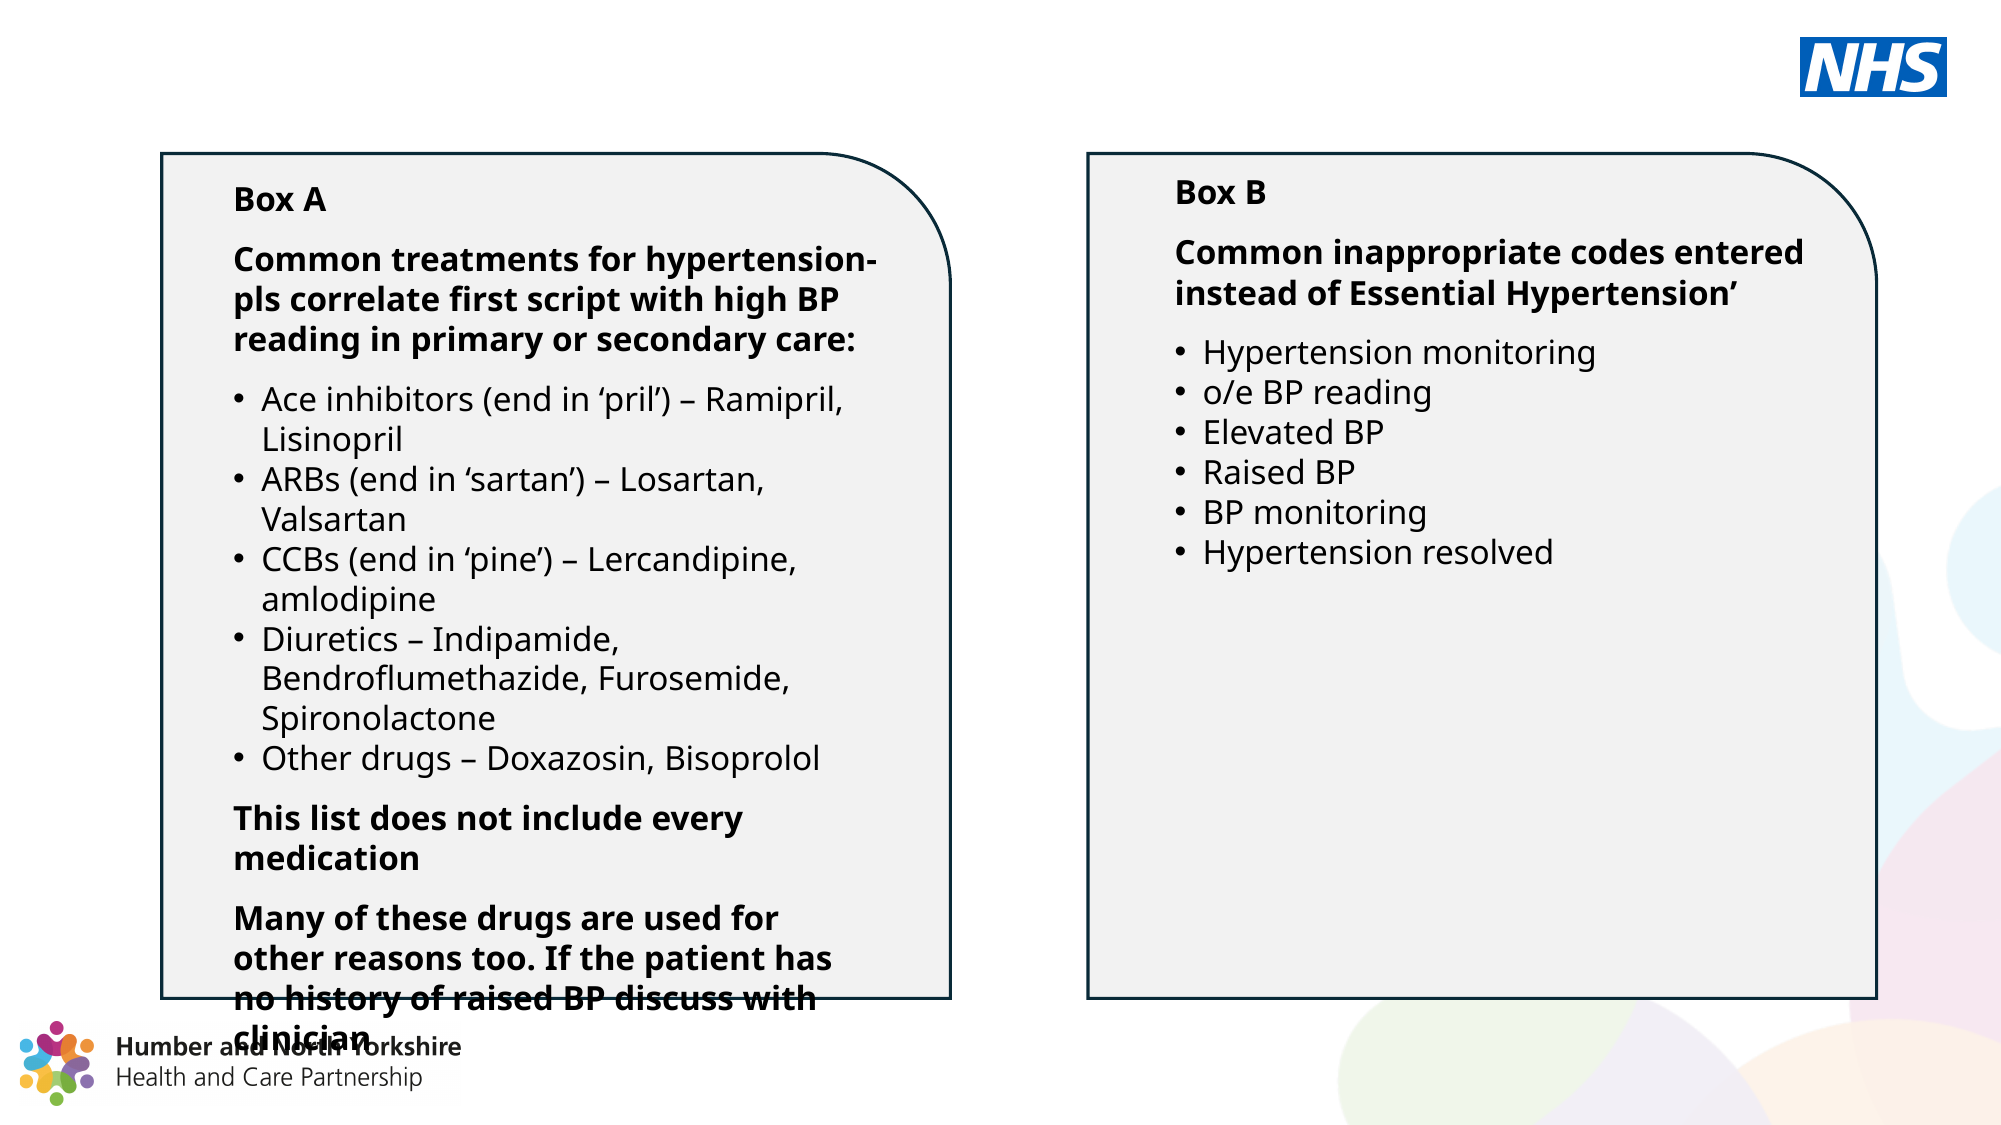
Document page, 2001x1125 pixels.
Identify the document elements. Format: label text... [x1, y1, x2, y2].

picture [1800, 37, 1947, 97]
text_box Box B Common inappropriate codes entered instead of Essential Hypertension’ Hypertension monitoring o/e BP reading Elevated BP Raised BP BP monitoring Hypertension resolved [1159, 164, 1877, 579]
picture [19, 1021, 461, 1106]
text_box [161, 152, 951, 999]
text_box [1086, 151, 1879, 1000]
